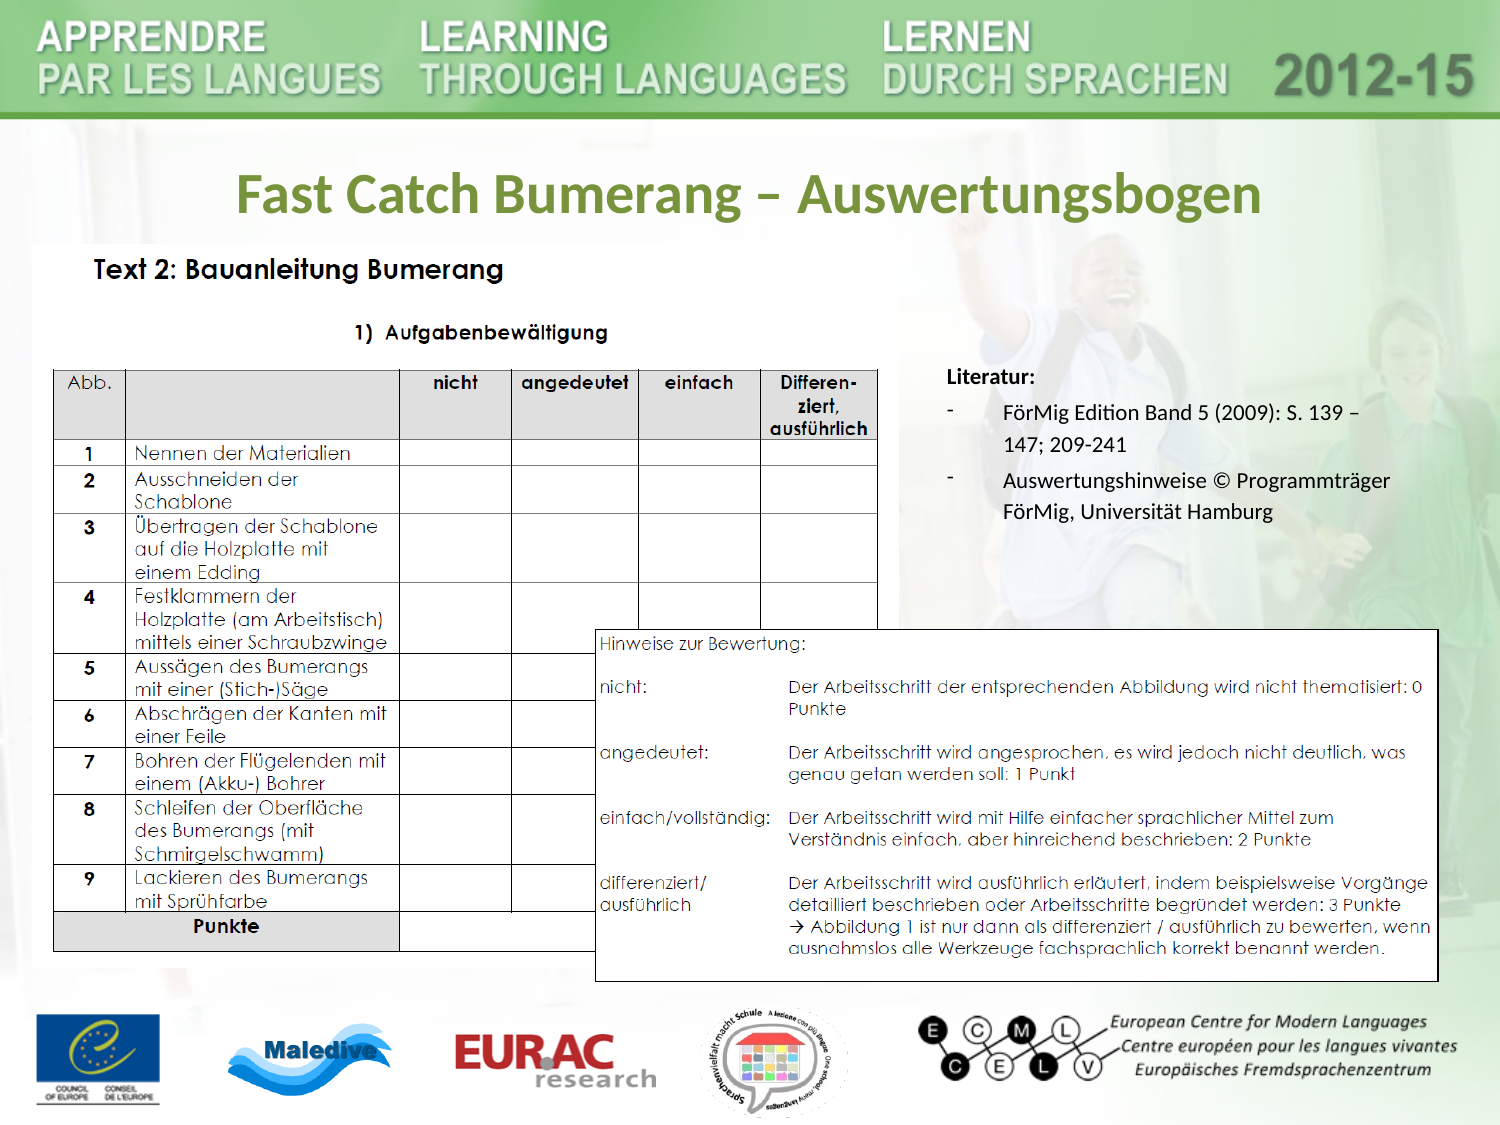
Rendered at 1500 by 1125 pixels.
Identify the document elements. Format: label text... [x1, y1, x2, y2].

title Fast Catch Bumerang – Auswertungsbogen [0, 125, 1500, 256]
picture [0, 0, 1500, 125]
picture [0, 244, 1500, 1125]
text_box Literatur: FörMig Edition Band 5 (2009): S. 139 – 147; 209-241 Auswertungshinweise © Programmträger FörMig, Universität Hamburg [932, 349, 1414, 532]
